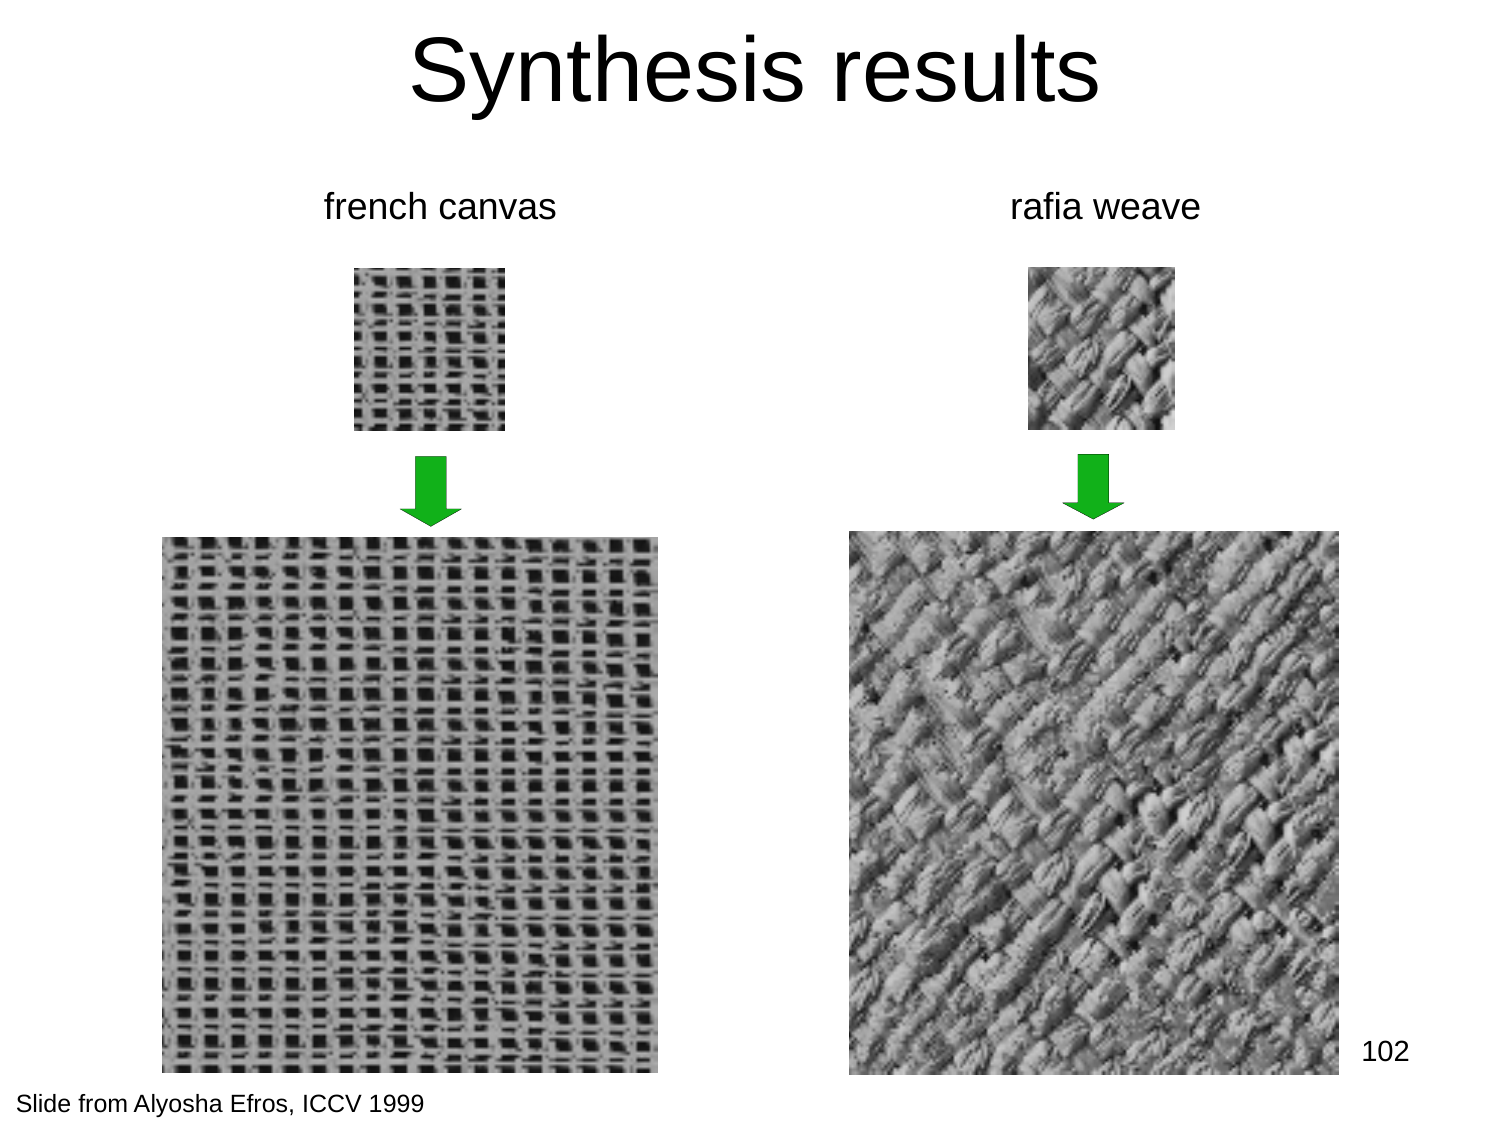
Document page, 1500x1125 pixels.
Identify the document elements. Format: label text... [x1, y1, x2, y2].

picture [162, 537, 658, 1073]
title Synthesis results [99, 0, 1412, 163]
text_box Slide from Alyosha Efros, ICCV 1999 [1, 1079, 441, 1125]
text_box rafia weave [995, 174, 1217, 235]
picture [849, 530, 1339, 1075]
text_box [399, 456, 462, 527]
slide_number 102 [1074, 1024, 1426, 1103]
picture [354, 268, 505, 431]
picture [1028, 267, 1175, 430]
text_box french canvas [309, 174, 572, 235]
text_box [1062, 454, 1125, 520]
